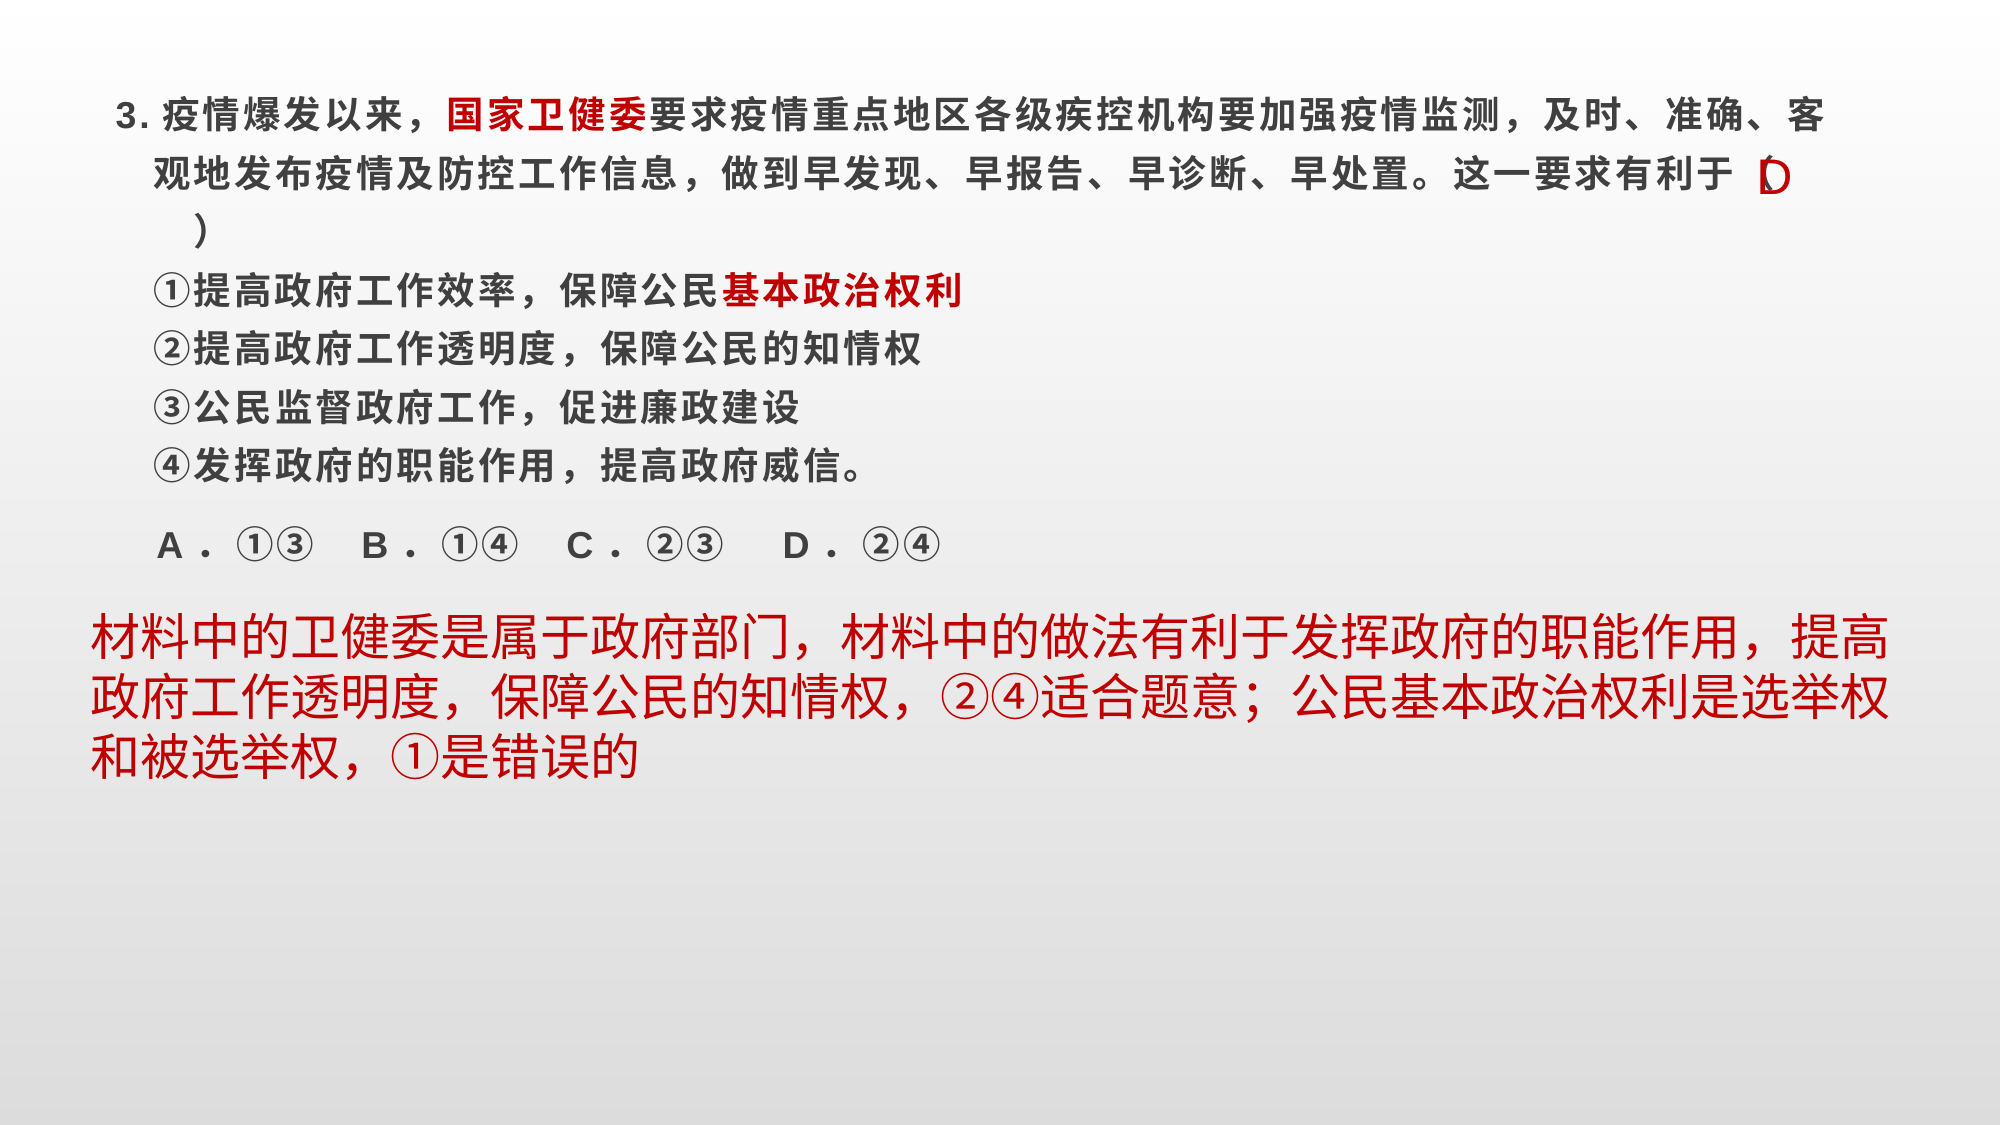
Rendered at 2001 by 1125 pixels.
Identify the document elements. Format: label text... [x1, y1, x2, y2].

list 3.疫情爆发以来，国家卫健委要求疫情重点地区各级疾控机构要加强疫情监测，及时、准确、客观地发布疫情及防控工作信息，做到早发现、早报告、早诊断、早处置。这一要求有利于（ ） ①提高政府工作效率，保障公民基本政治权利 ②提高政府工作透明度，保障公民的知情权 ③公民监督政府工作，促进廉政建设 ④发挥政府的职能作用，提高政府威信。 A．①③ B．①④ C．②③ D．②④ [99, 77, 1880, 548]
text_box 材料中的卫健委是属于政府部门，材料中的做法有利于发挥政府的职能作用，提高政府工作透明度，保障公民的知情权，②④适合题意；公民基本政治权利是选举权和被选举权，①是错误的 [76, 597, 1907, 793]
text_box D [1741, 136, 1808, 212]
